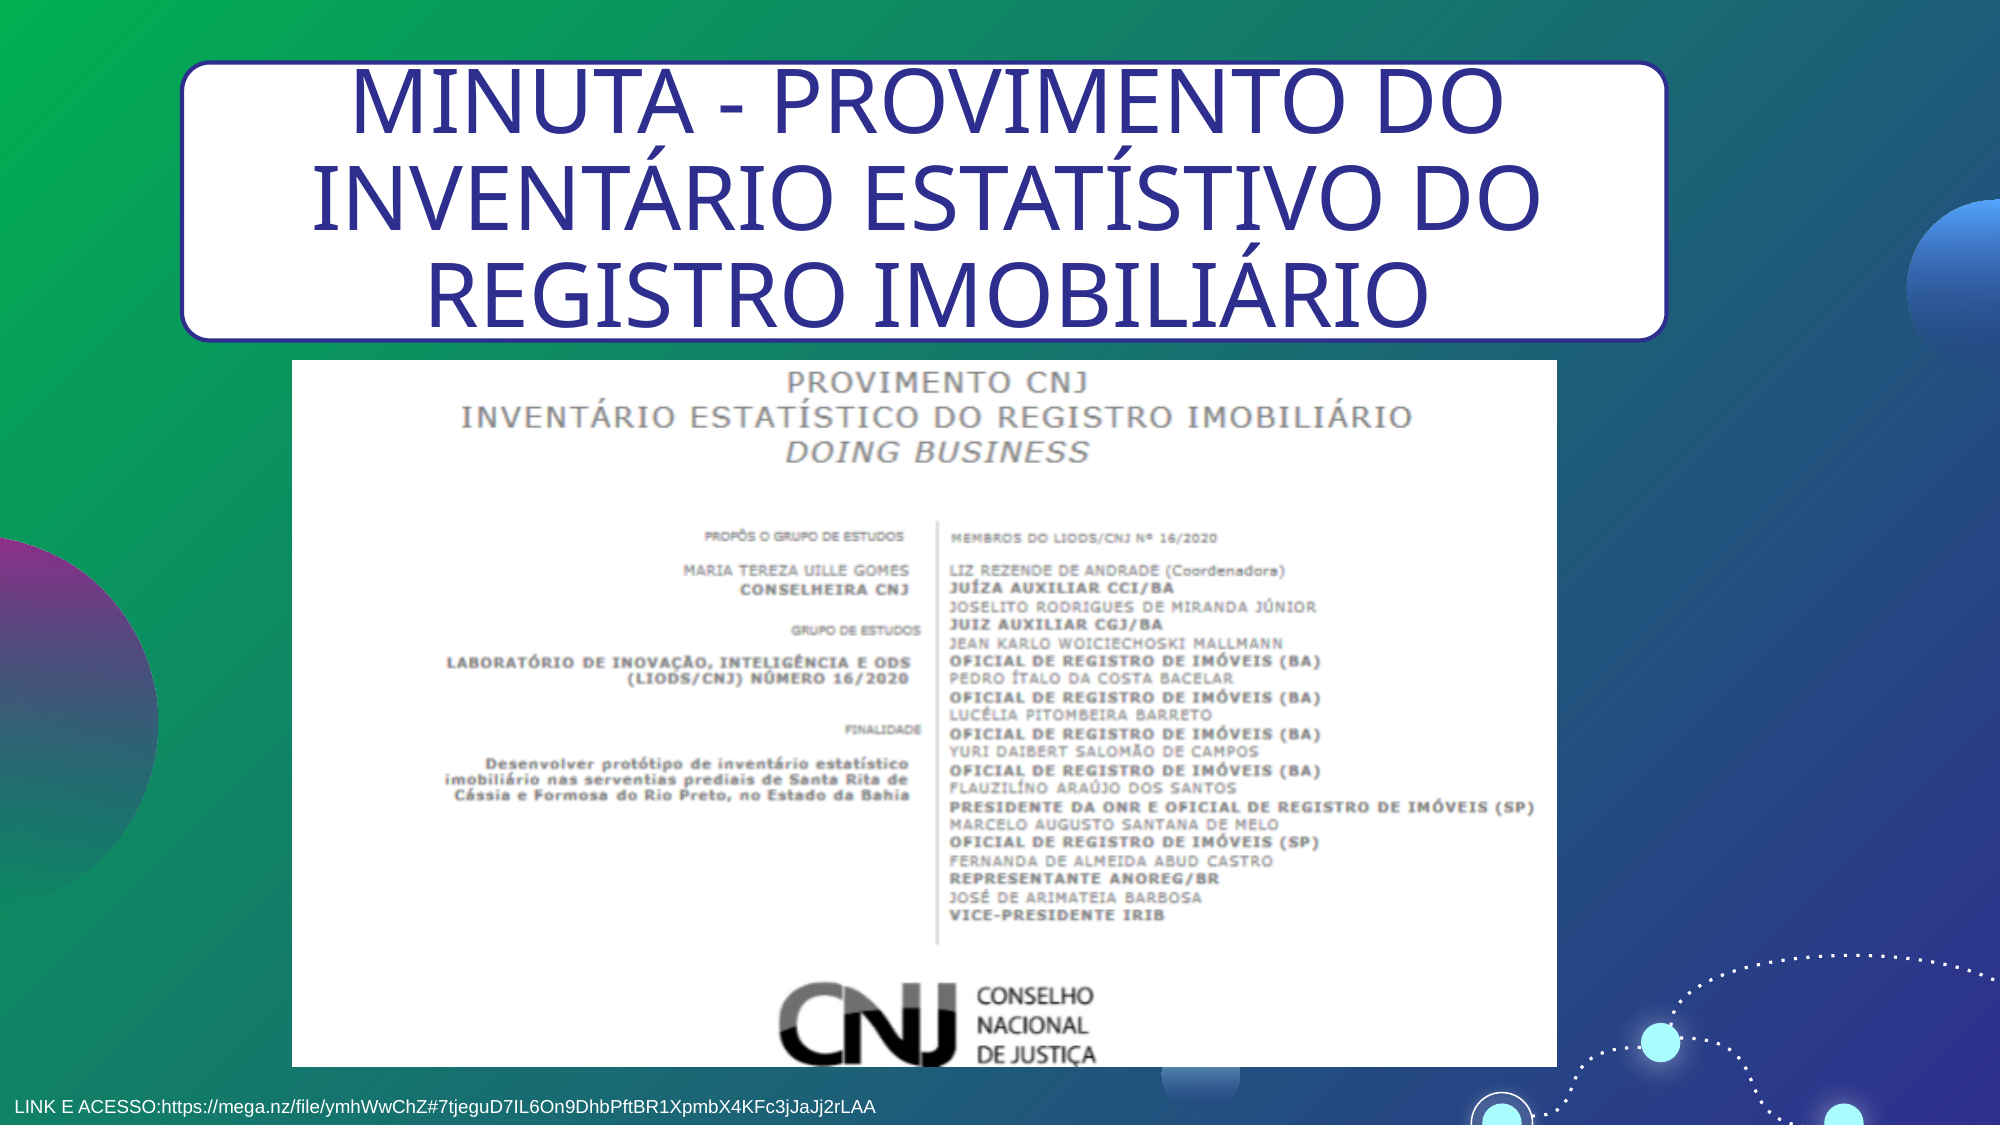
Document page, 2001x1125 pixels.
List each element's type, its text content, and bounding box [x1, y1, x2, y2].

picture [292, 498, 1557, 1068]
text_box LINK E ACESSO:https://mega.nz/file/ymhWwChZ#7tjeguD7IL6On9DhbPftBR1XpmbX4KFc3jJaJj2rLAA [0, 1087, 1000, 1125]
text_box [181, 57, 1667, 498]
